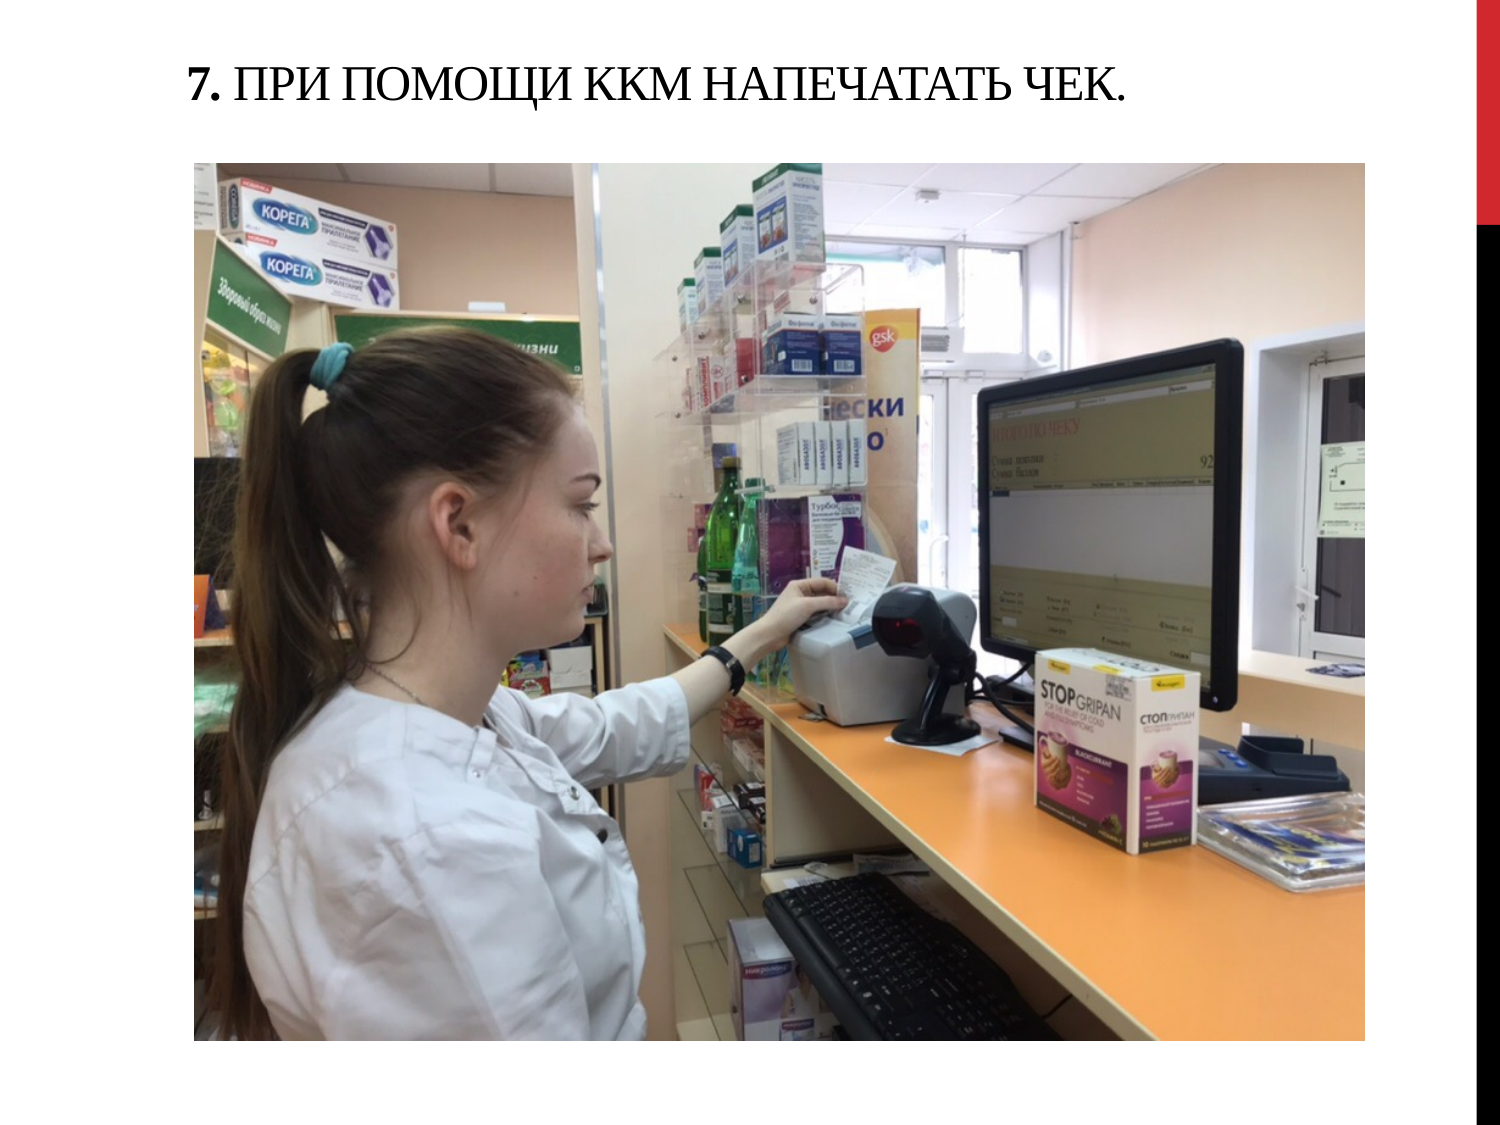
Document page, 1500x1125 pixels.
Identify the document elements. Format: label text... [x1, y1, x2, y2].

picture [194, 163, 1365, 1042]
title 7. При помощи ККМ напечатать чек. [171, 42, 1402, 231]
